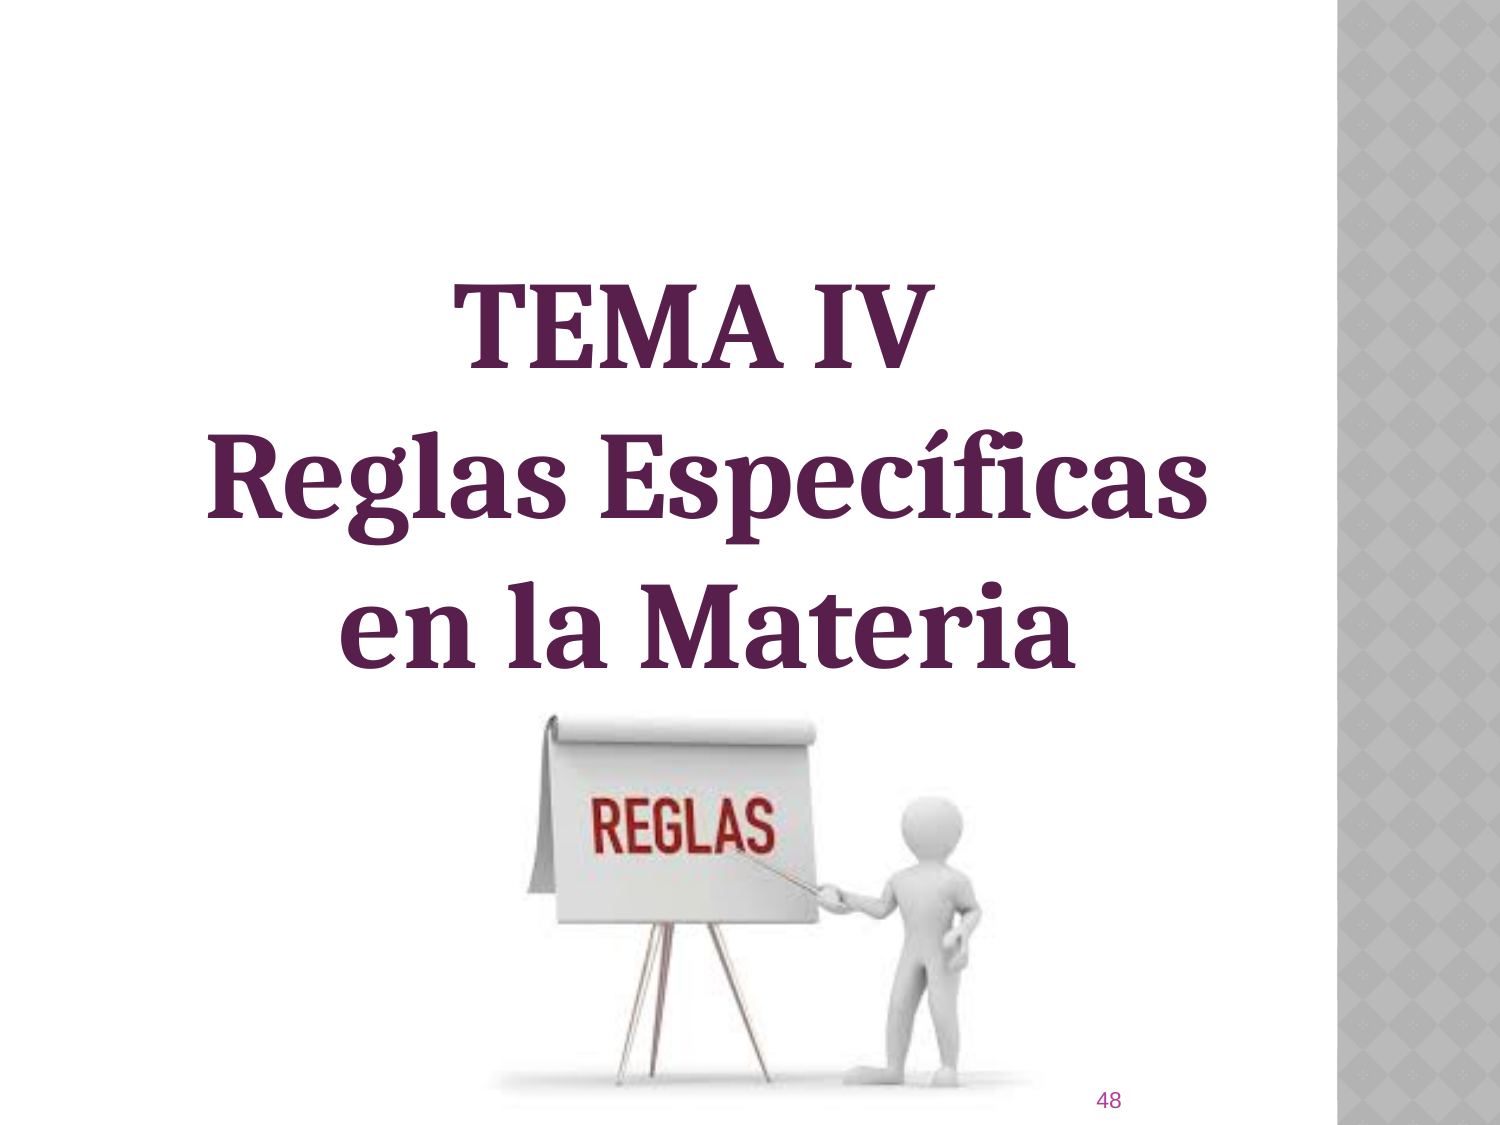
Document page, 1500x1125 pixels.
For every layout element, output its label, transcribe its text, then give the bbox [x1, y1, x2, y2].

text_box TEMA IV Reglas Específicas en la Materia [129, 236, 1288, 702]
table_cell [1337, 0, 1500, 1125]
slide_number 48 [1083, 1075, 1122, 1113]
picture [464, 654, 1078, 1115]
